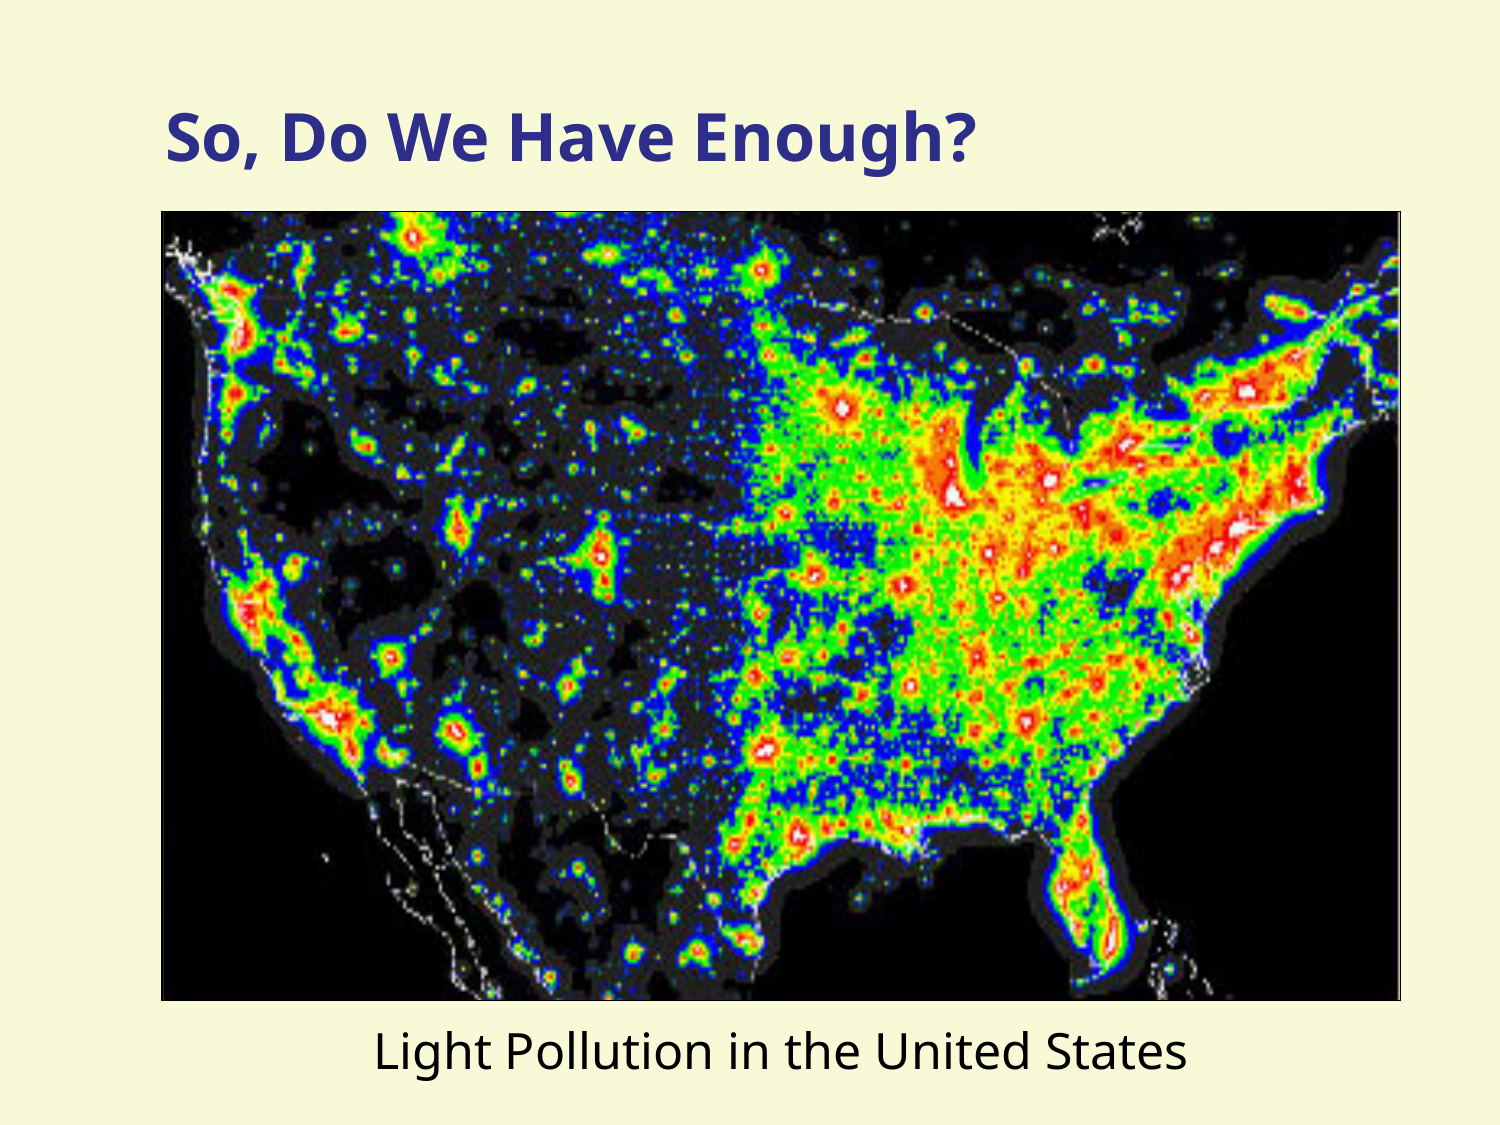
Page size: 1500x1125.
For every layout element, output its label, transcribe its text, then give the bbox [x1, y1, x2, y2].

text_box Light Pollution in the United States [174, 1012, 1388, 1088]
picture [162, 212, 1401, 1001]
title So, Do We Have Enough? [150, 87, 1075, 291]
